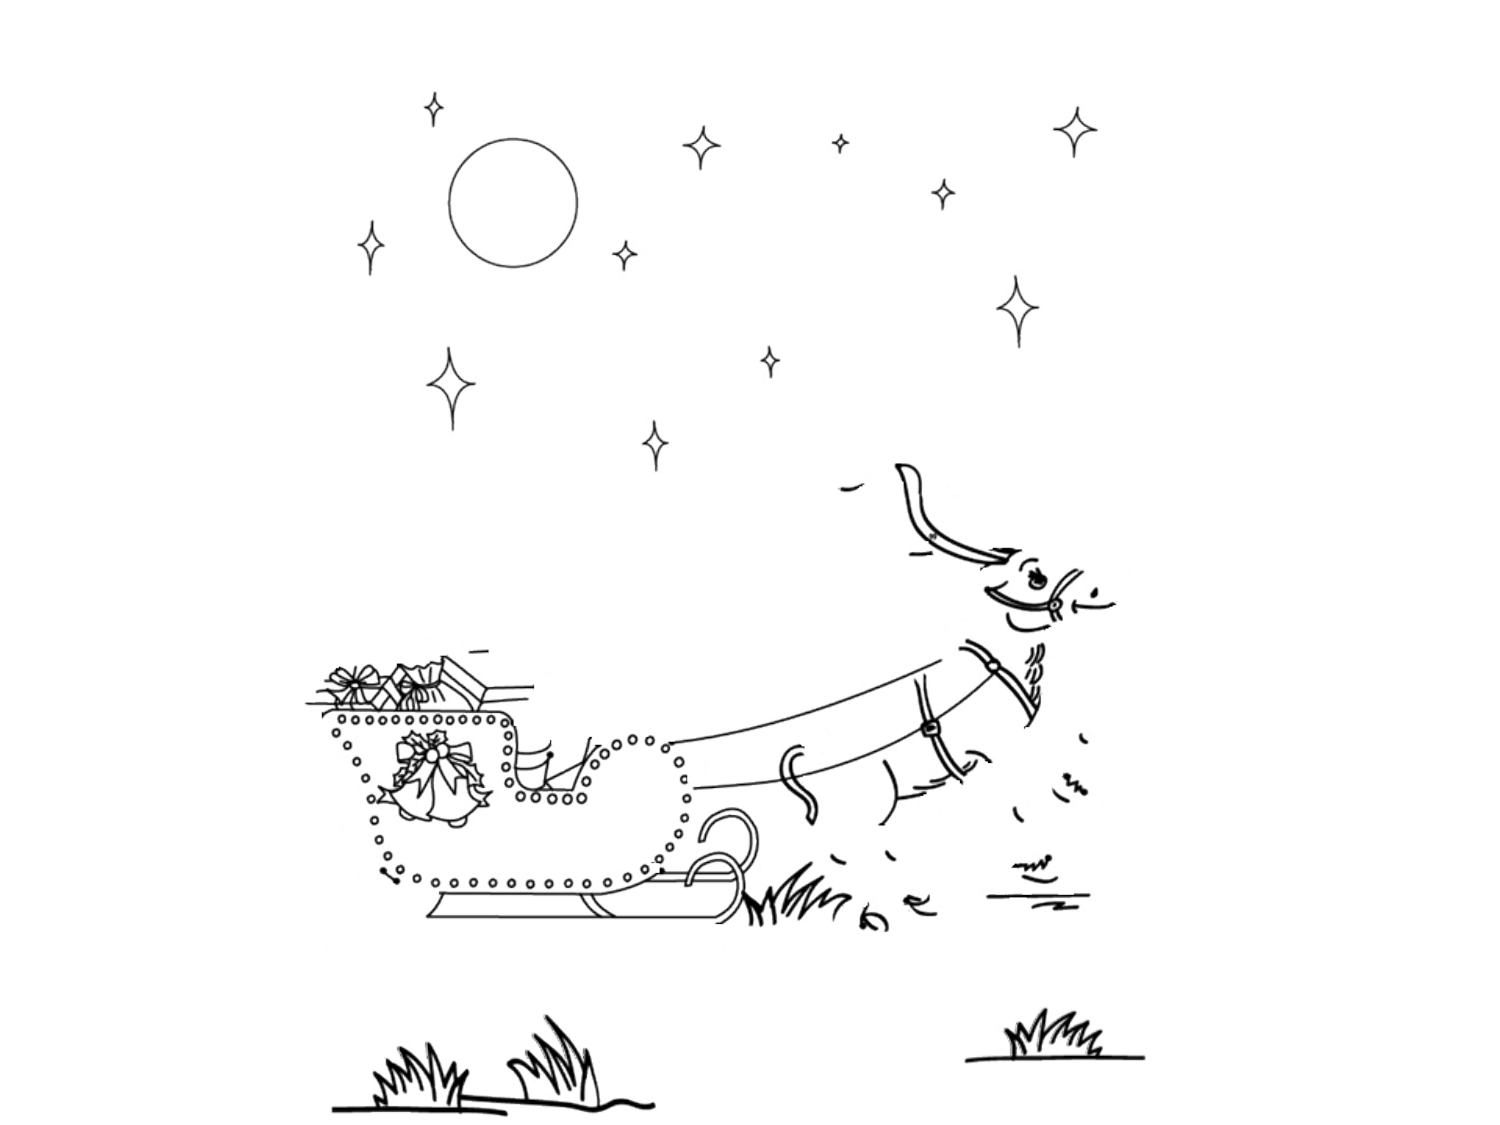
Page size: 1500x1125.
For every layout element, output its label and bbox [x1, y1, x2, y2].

picture [253, 0, 1341, 1125]
